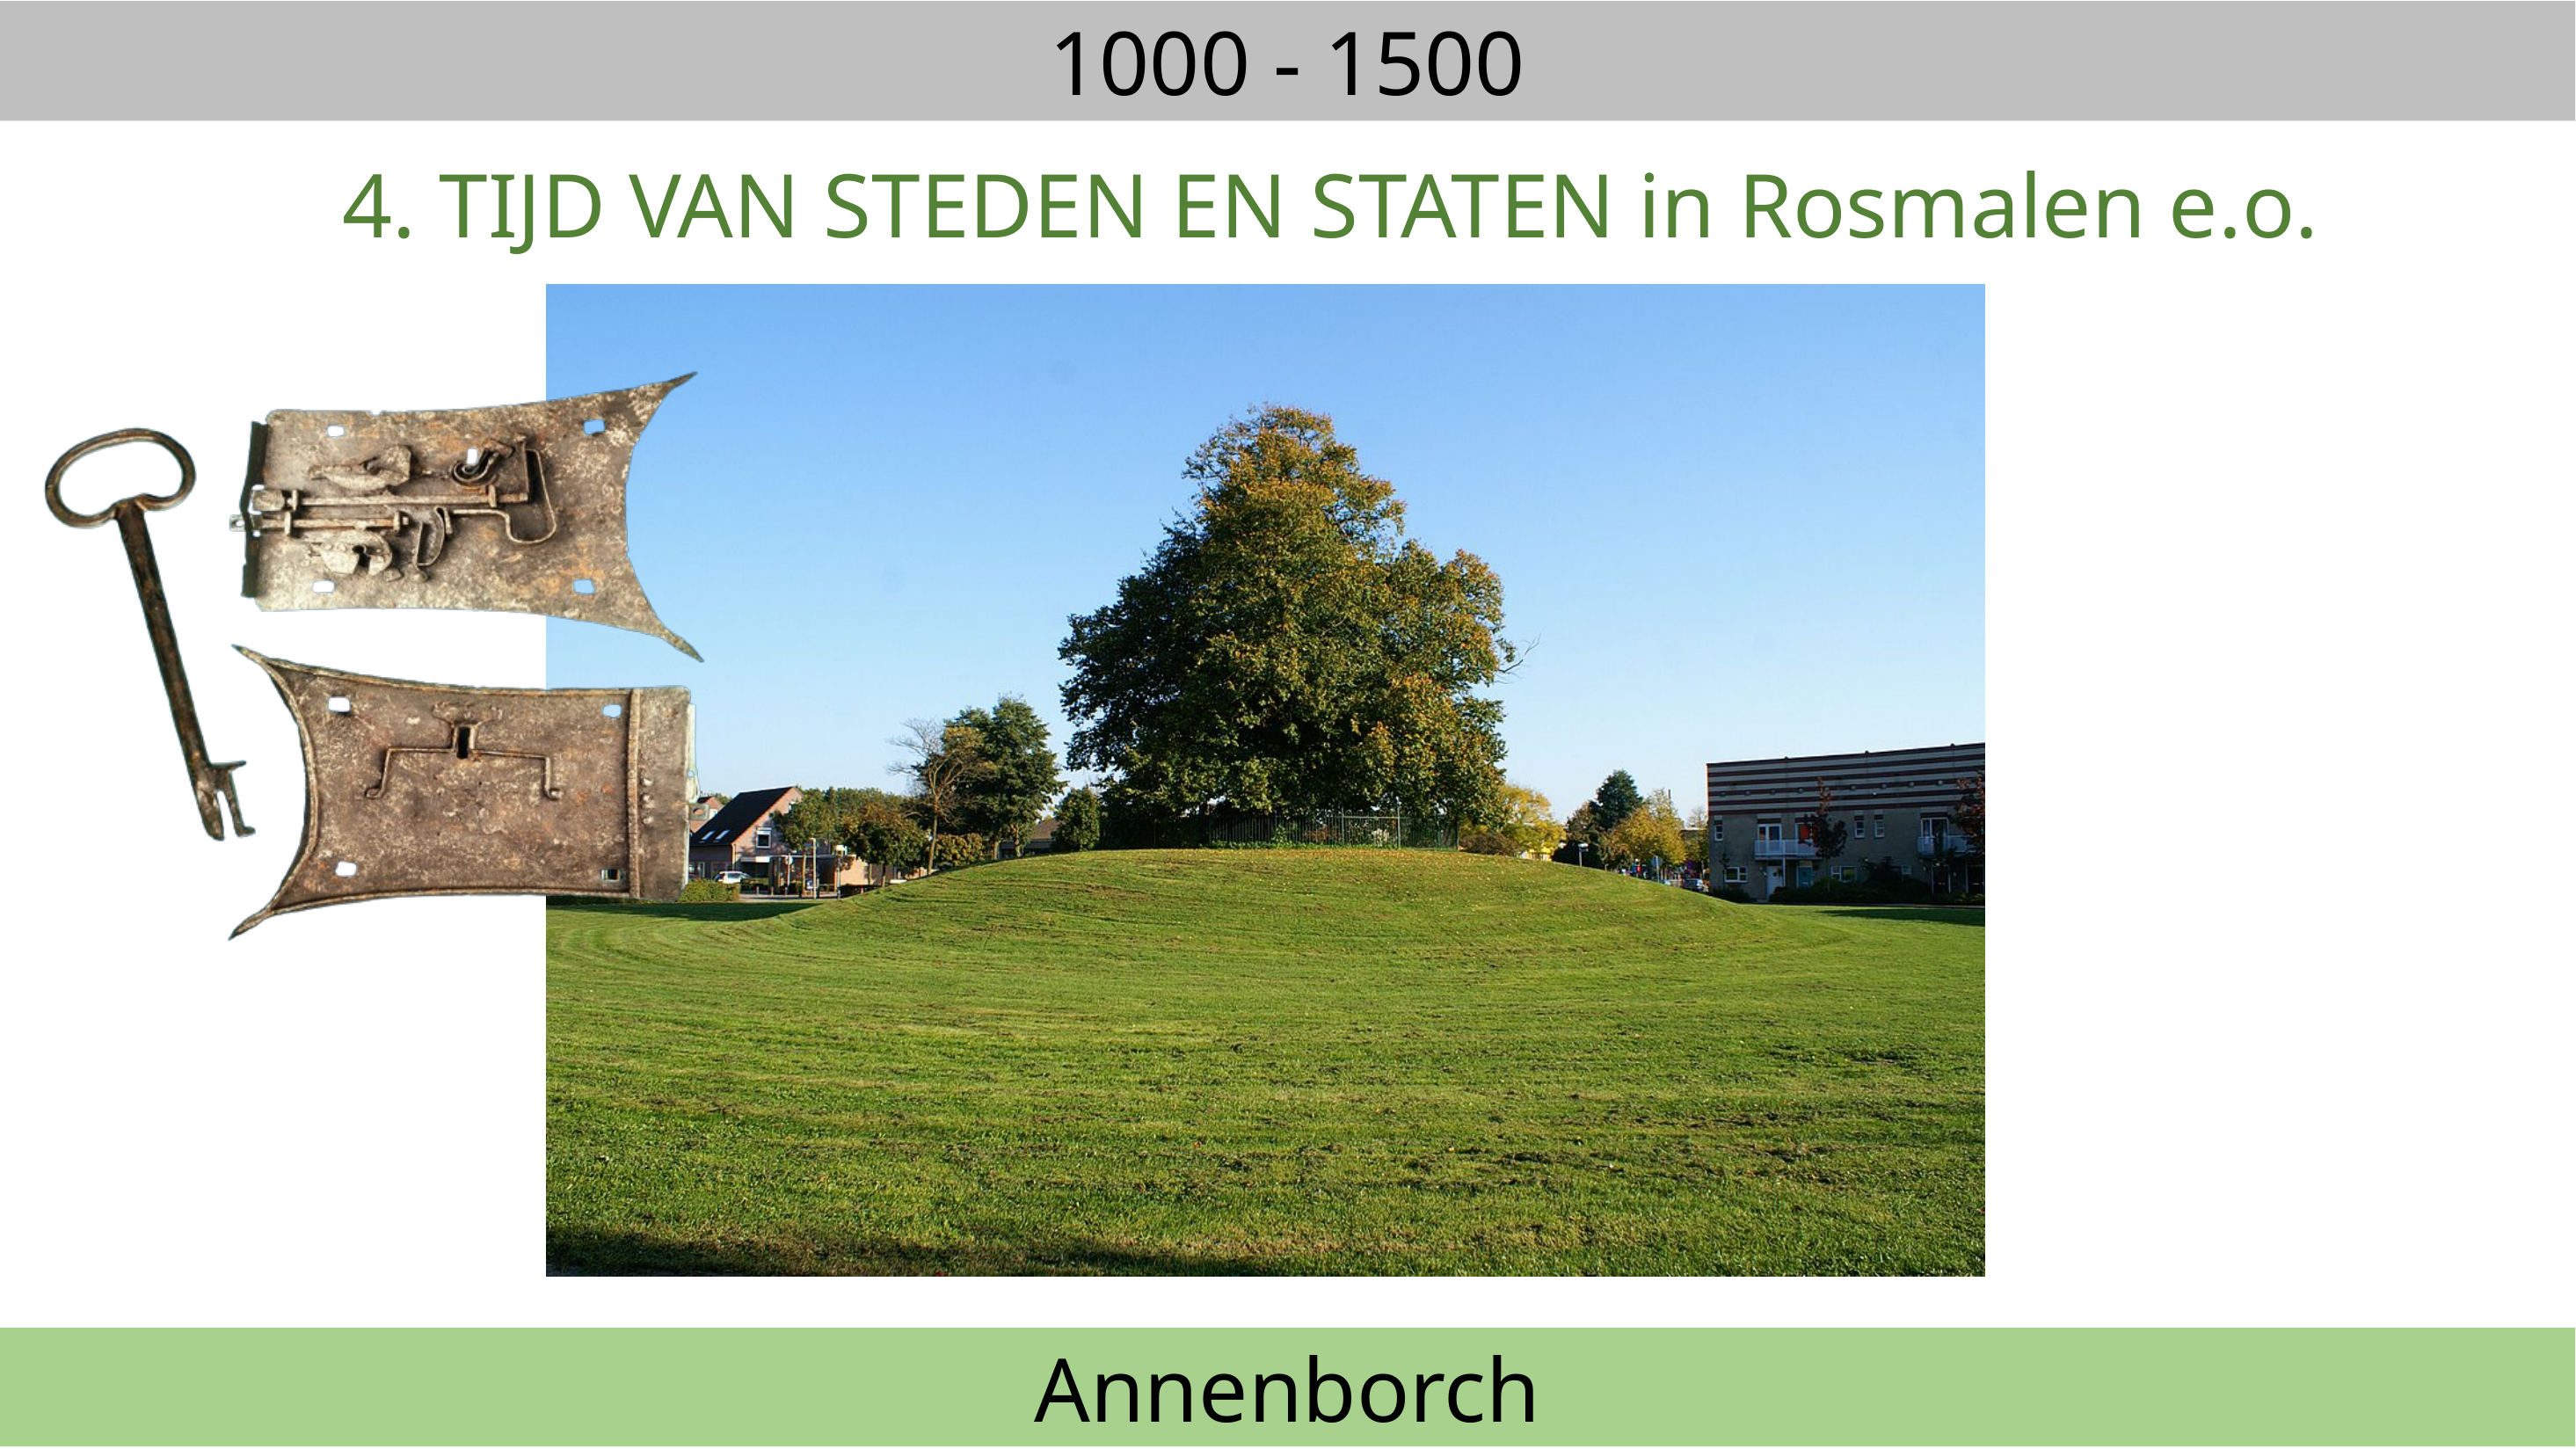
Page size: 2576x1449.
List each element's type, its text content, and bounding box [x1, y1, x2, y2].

text_box Annenborch [0, 1328, 2576, 1447]
picture [0, 284, 1985, 1277]
text_box 1000 - 1500 [0, 1, 2576, 121]
text_box 4. TIJD VAN STEDEN EN STATEN in Rosmalen e.o. [308, 142, 2355, 263]
